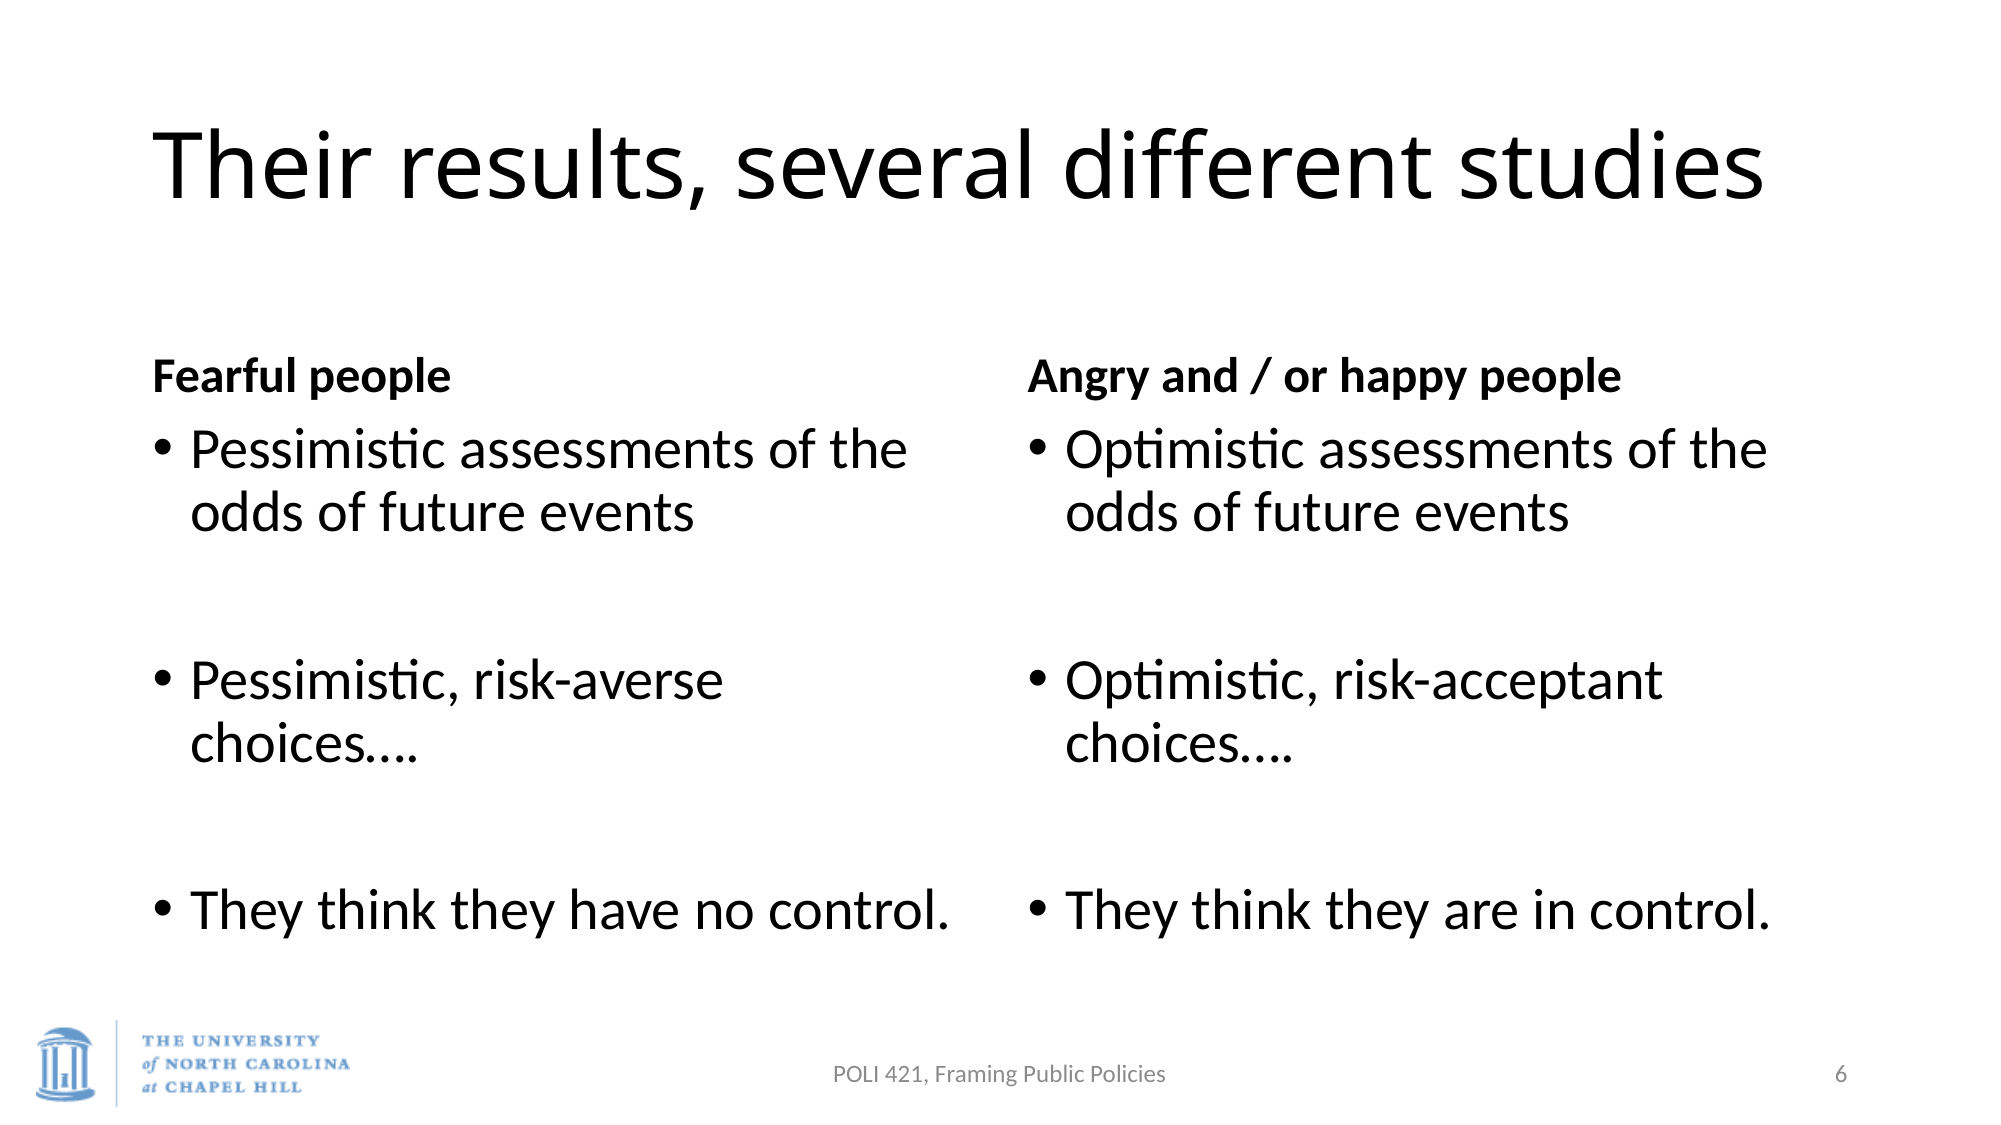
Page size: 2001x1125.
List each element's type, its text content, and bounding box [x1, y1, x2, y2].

list Optimistic assessments of the odds of future events Optimistic, risk-acceptant choices…. They think they are in control. [1012, 410, 1863, 1016]
title Their results, several different studies [137, 59, 1863, 278]
footer POLI 421, Framing Public Policies [662, 1042, 1338, 1103]
list Fearful people [137, 275, 984, 410]
picture [36, 1020, 350, 1107]
list Angry and / or happy people [1012, 275, 1863, 410]
slide_number 6 [1412, 1042, 1863, 1103]
list Pessimistic assessments of the odds of future events Pessimistic, risk-averse choices…. They think they have no control. [137, 410, 984, 1016]
